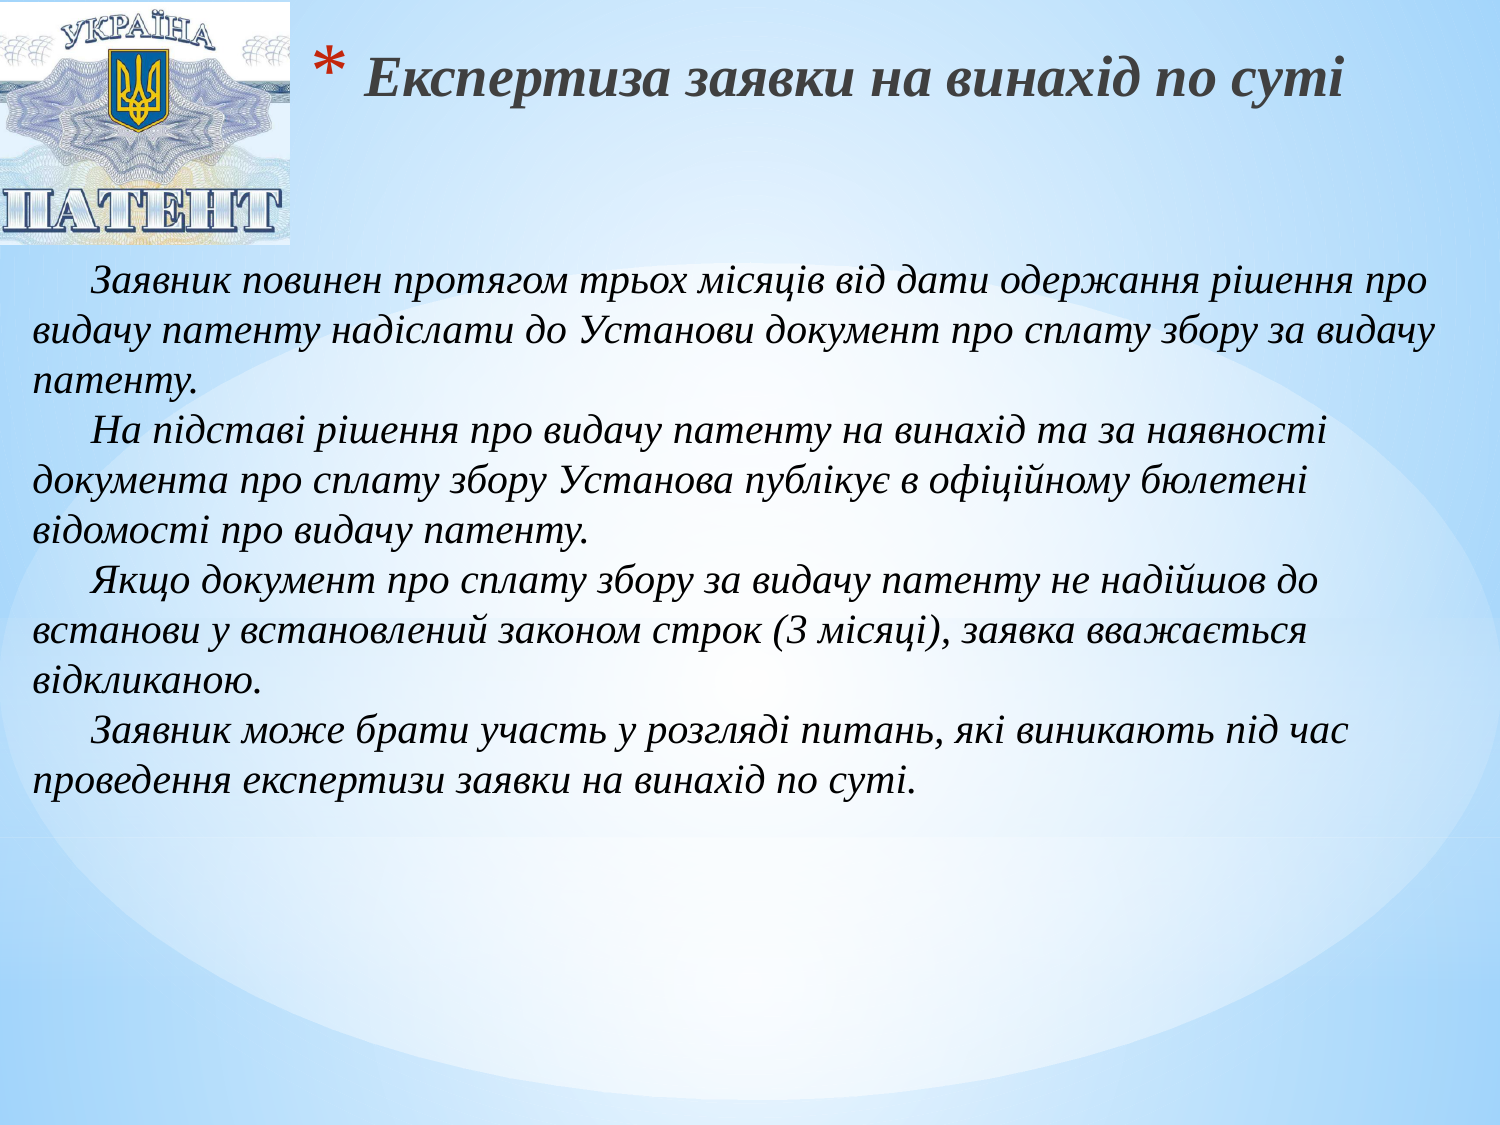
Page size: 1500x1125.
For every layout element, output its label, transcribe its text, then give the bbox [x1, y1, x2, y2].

text_box Експертиза заявки на винахід по суті [295, 30, 1427, 171]
text_box Заявник повинен протягом трьох місяців від дати одержання рішення про видачу патенту надіслати до Установи документ про сплату збору за видачу патенту. На підставі рішення про видачу патенту на винахід та за наявності документа про сплату збору Установа публікує в офіційному бюлетені відомості про видачу патенту. Якщо документ про сплату збору за видачу патенту не надійшов до встанови у встановлений законом строк (3 місяці), заявка вважається відкликаною. Заявник може брати участь у розгляді питань, які виникають під час проведення експертизи заявки на винахід по суті. [17, 244, 1483, 810]
picture [0, 2, 290, 245]
